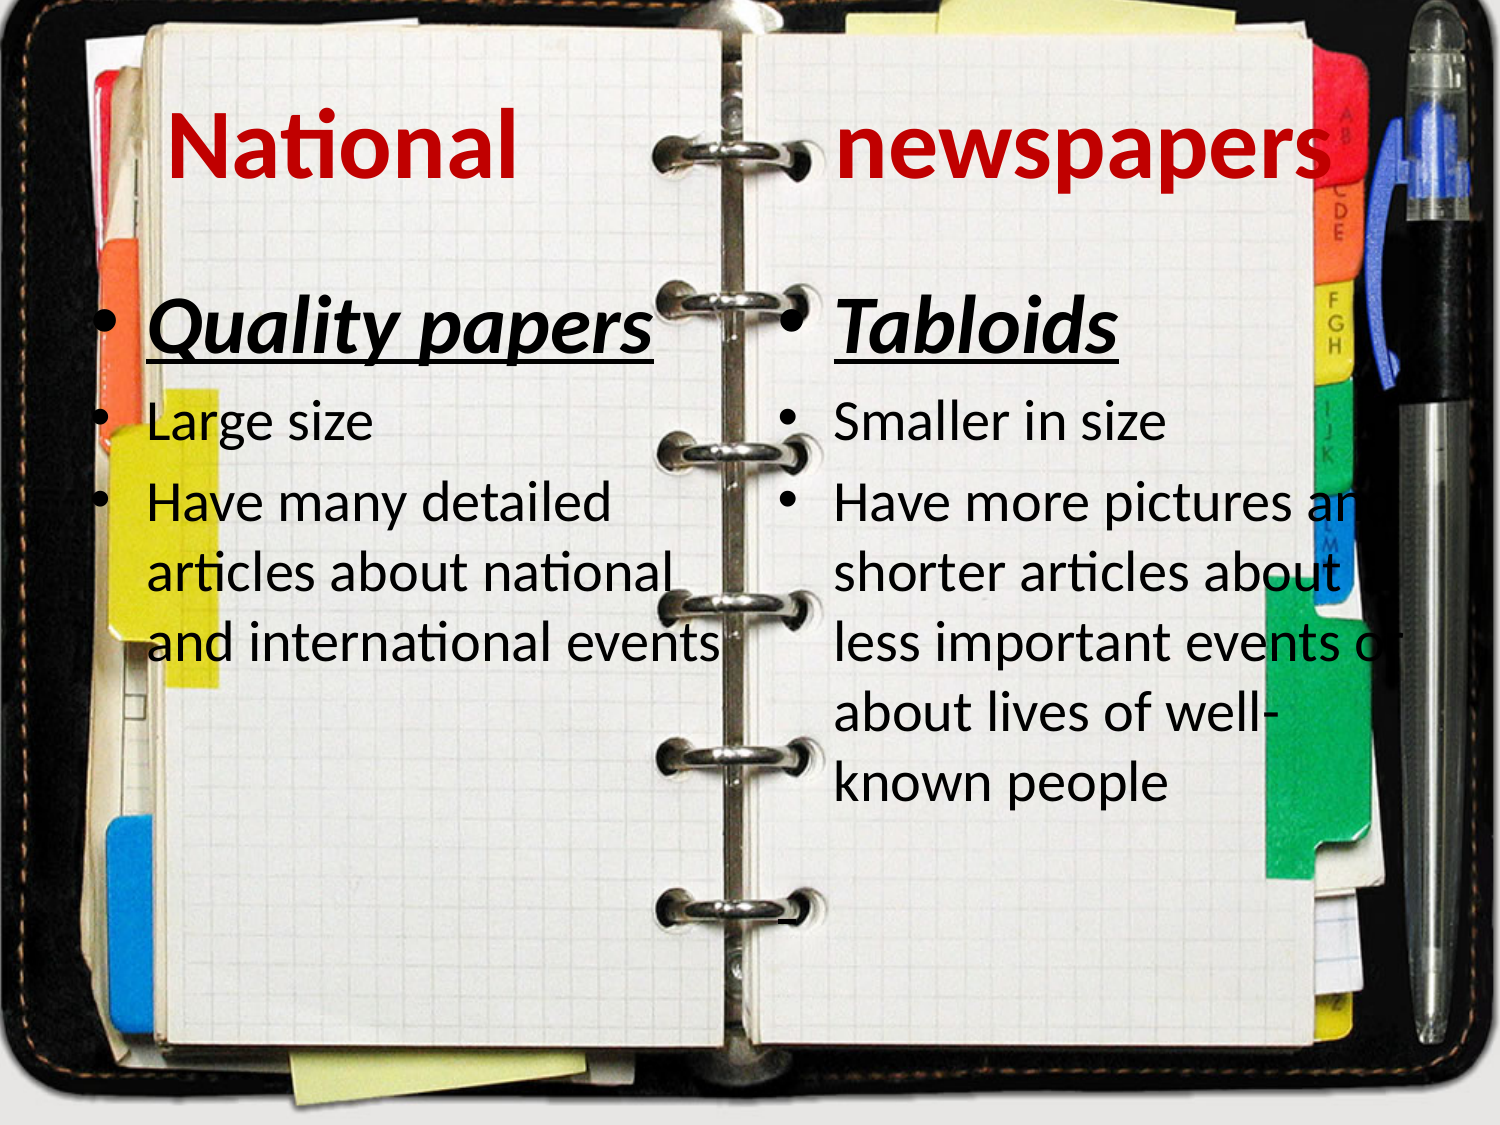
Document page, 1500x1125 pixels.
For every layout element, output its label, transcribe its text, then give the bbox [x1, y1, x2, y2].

title National newspapers [74, 44, 1426, 233]
picture [0, 0, 1500, 1125]
list Tabloids Smaller in size Have more pictures and shorter articles about less important events or about lives of well-known people [762, 262, 1426, 1006]
list Quality papers Large size Have many detailed articles about national and international events [74, 262, 738, 1006]
